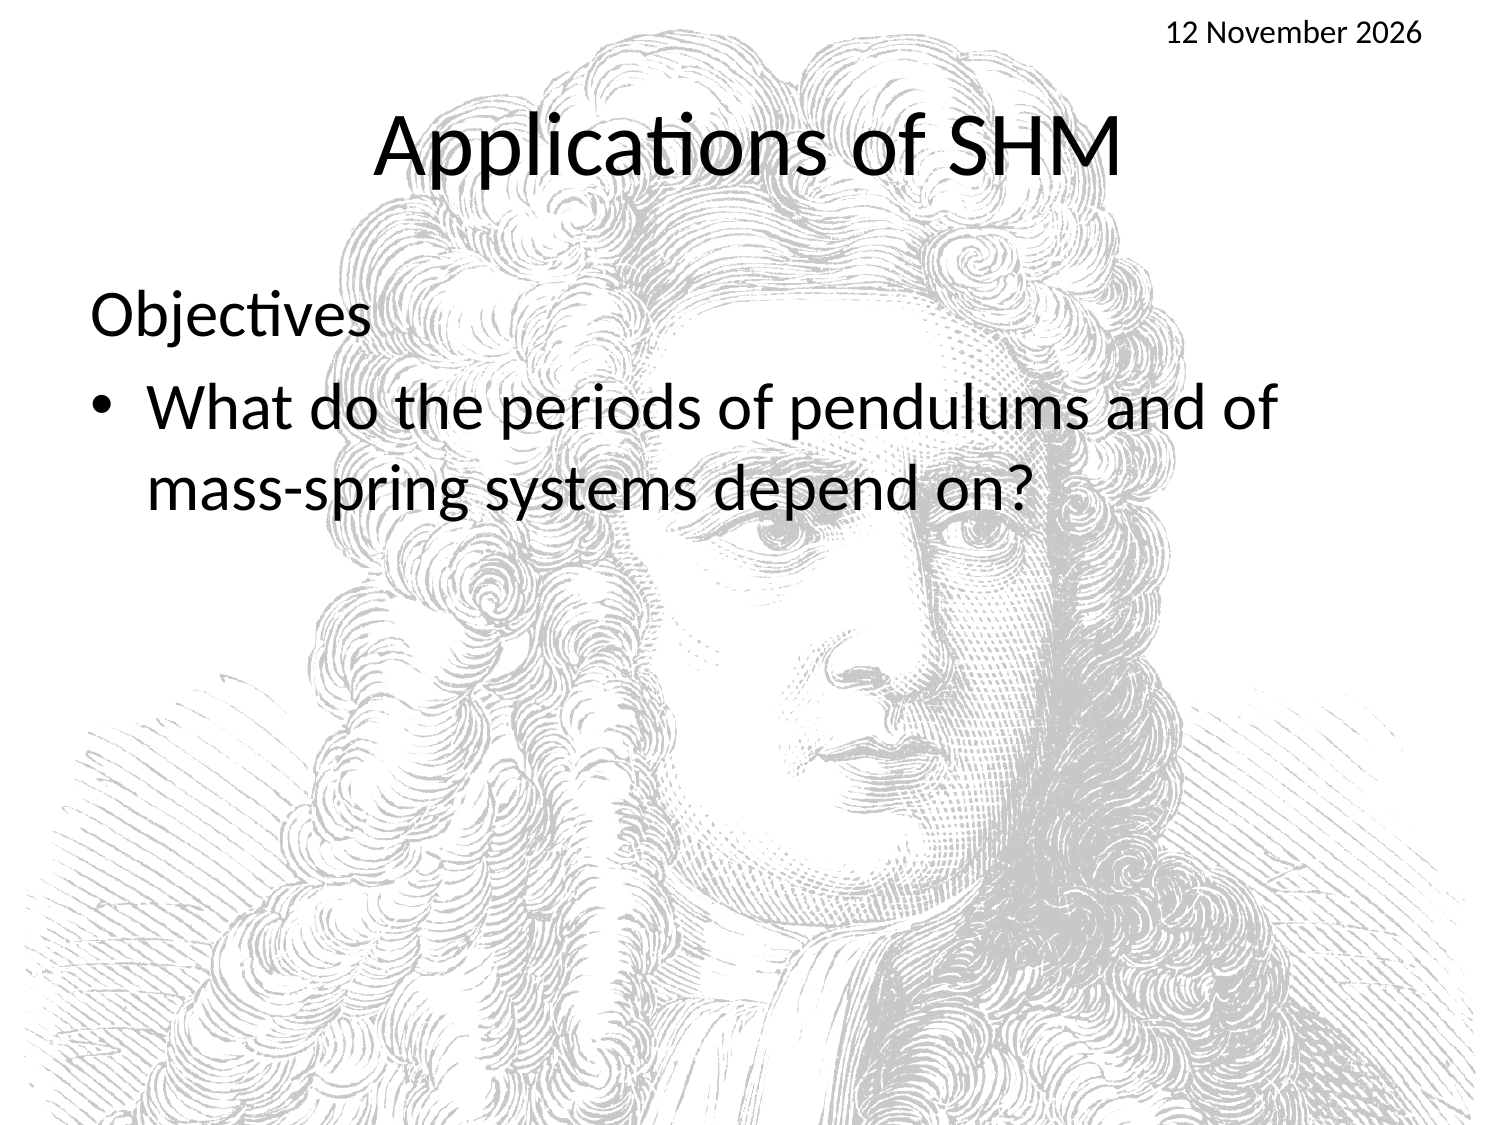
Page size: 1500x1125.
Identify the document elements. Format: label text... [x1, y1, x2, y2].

list Objectives What do the periods of pendulums and of mass-spring systems depend on? [75, 262, 1425, 1005]
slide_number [1149, 0, 1500, 60]
title Applications of SHM [75, 45, 1425, 233]
